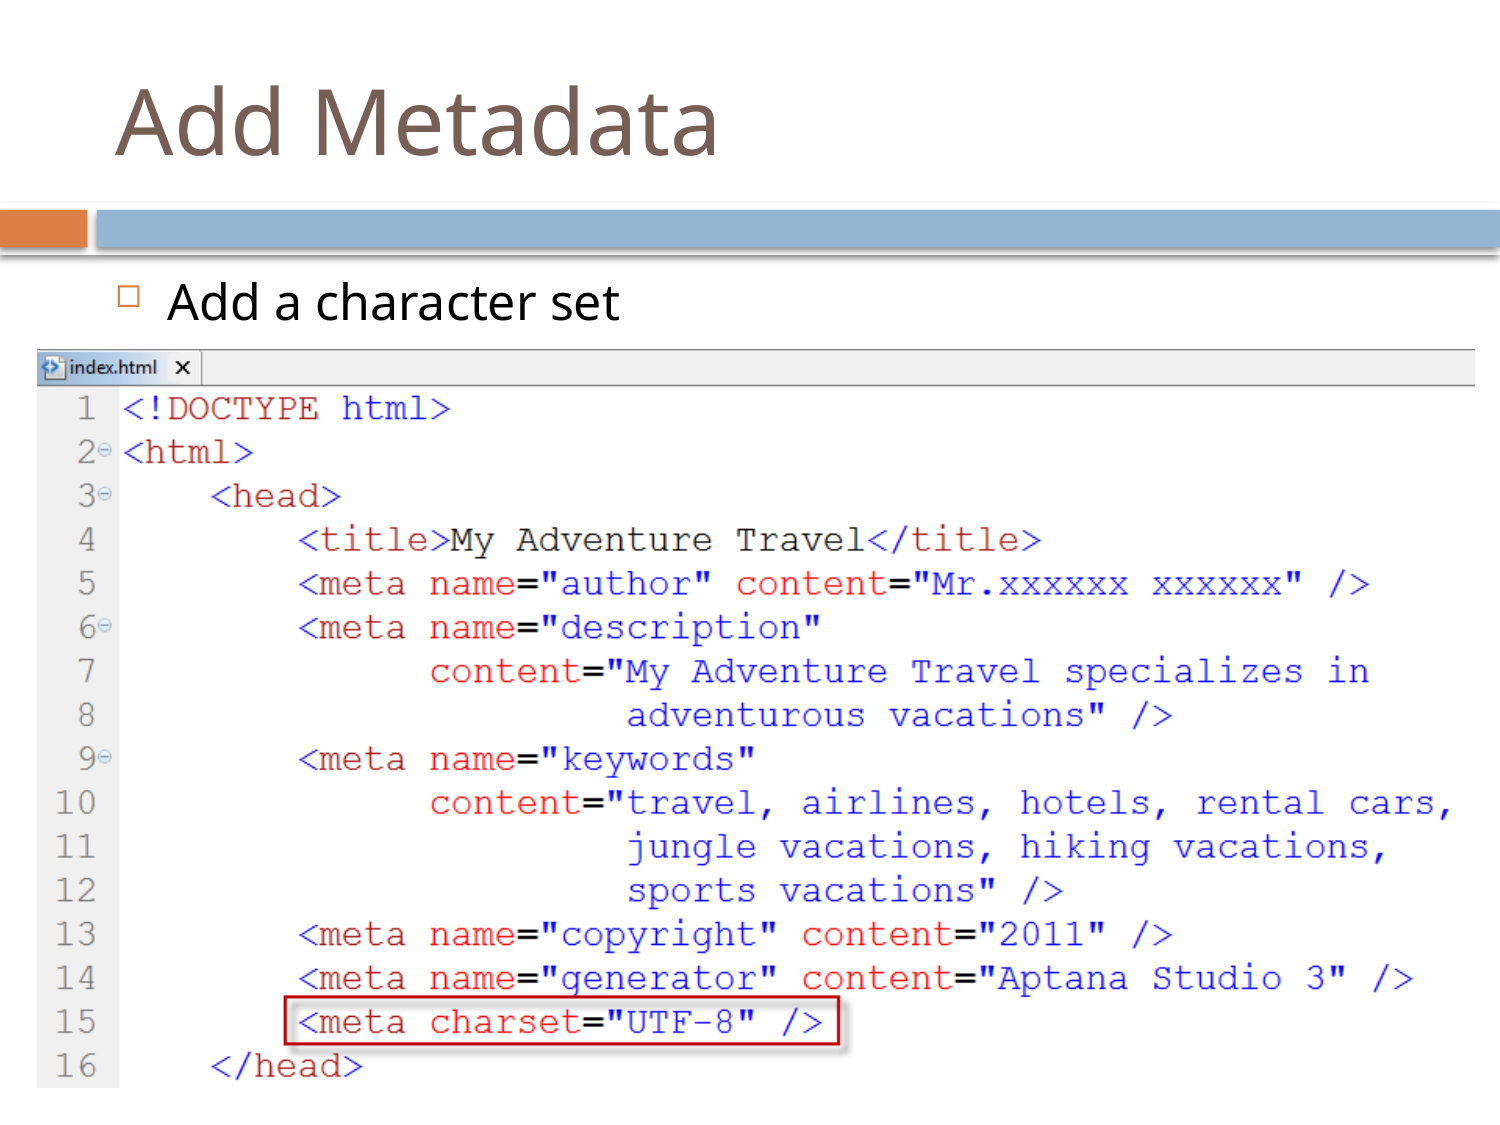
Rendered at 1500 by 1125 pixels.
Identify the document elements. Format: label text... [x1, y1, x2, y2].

title Add Metadata [100, 37, 1438, 200]
list Add a character set [100, 262, 1438, 348]
picture [37, 349, 1475, 1088]
